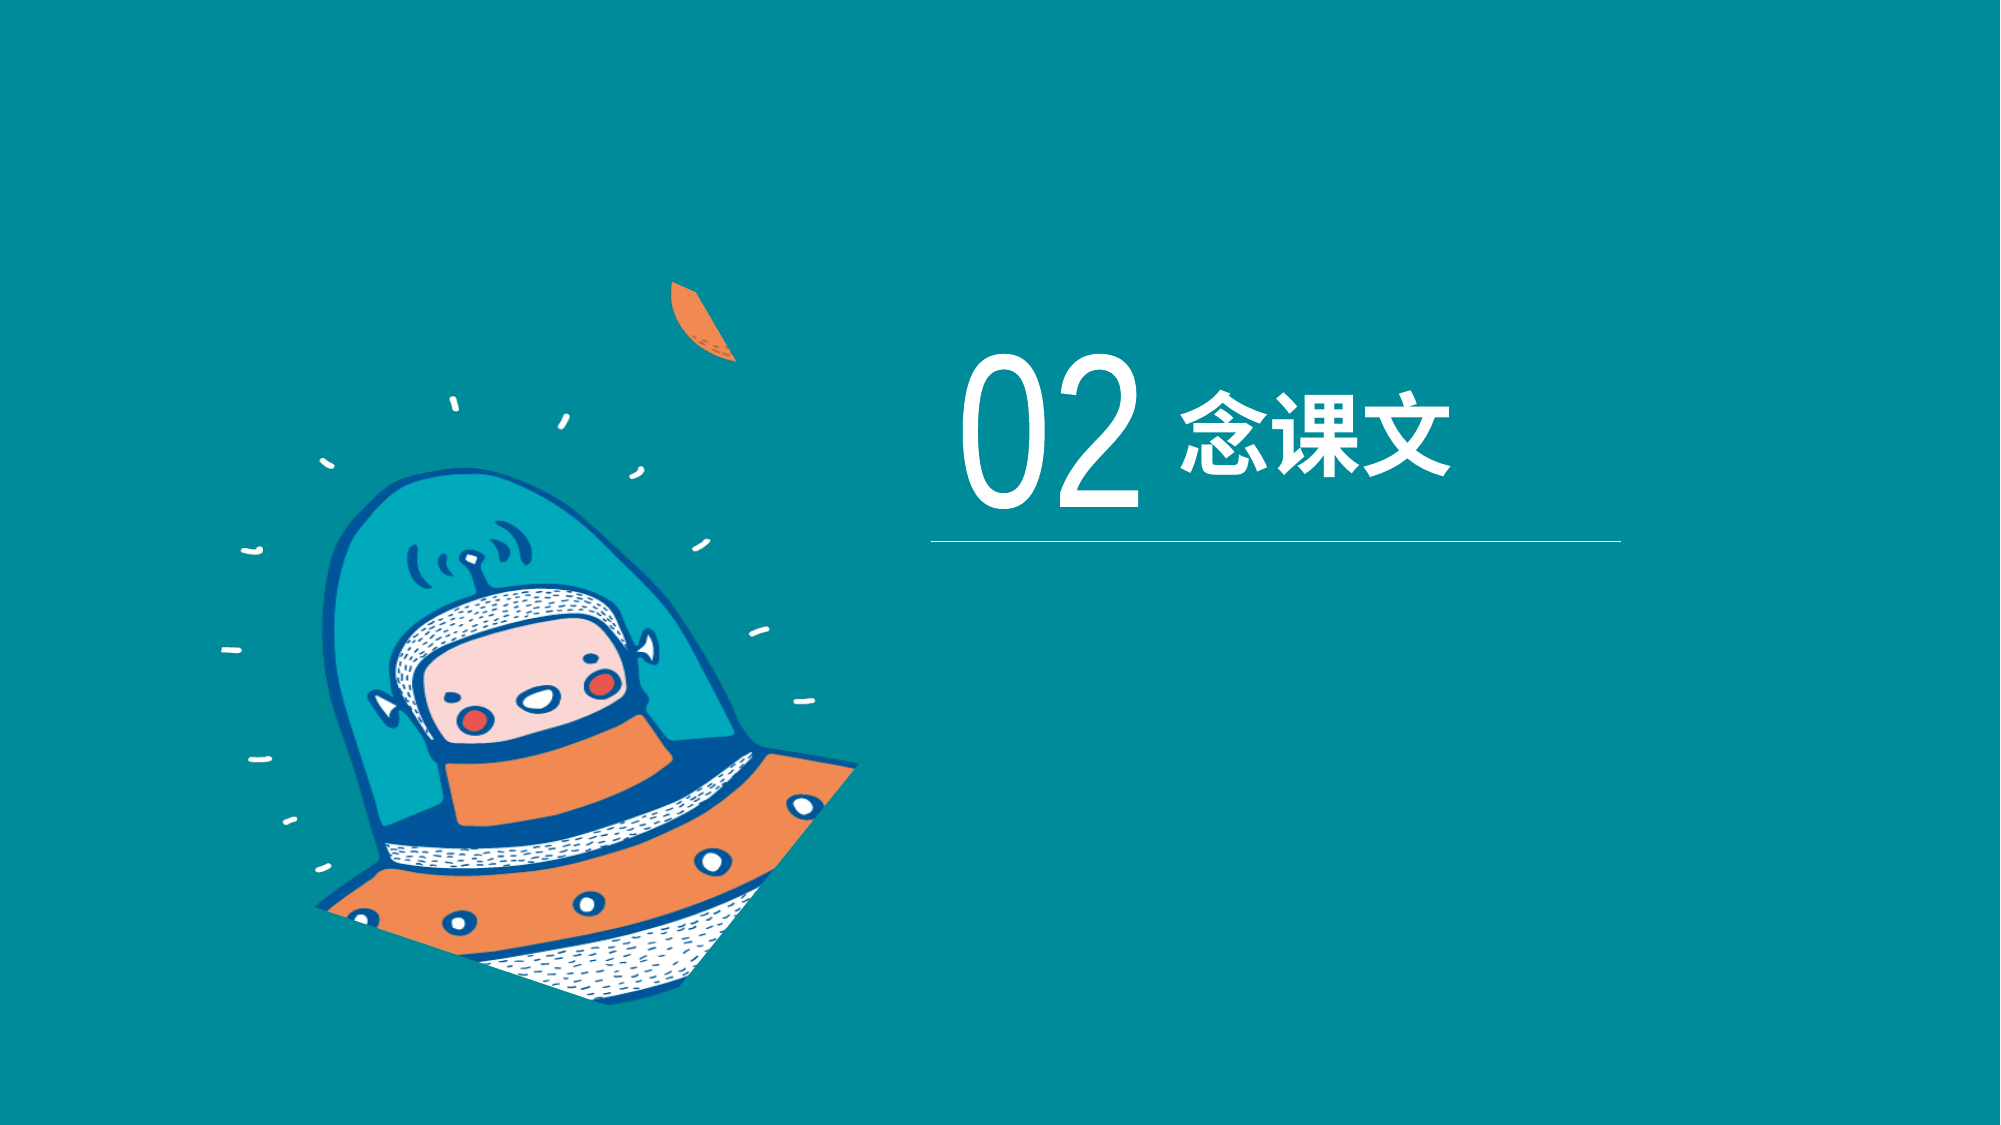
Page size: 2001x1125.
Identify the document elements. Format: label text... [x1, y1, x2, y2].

title 念课文 [1163, 350, 2000, 498]
picture [220, 189, 924, 1021]
